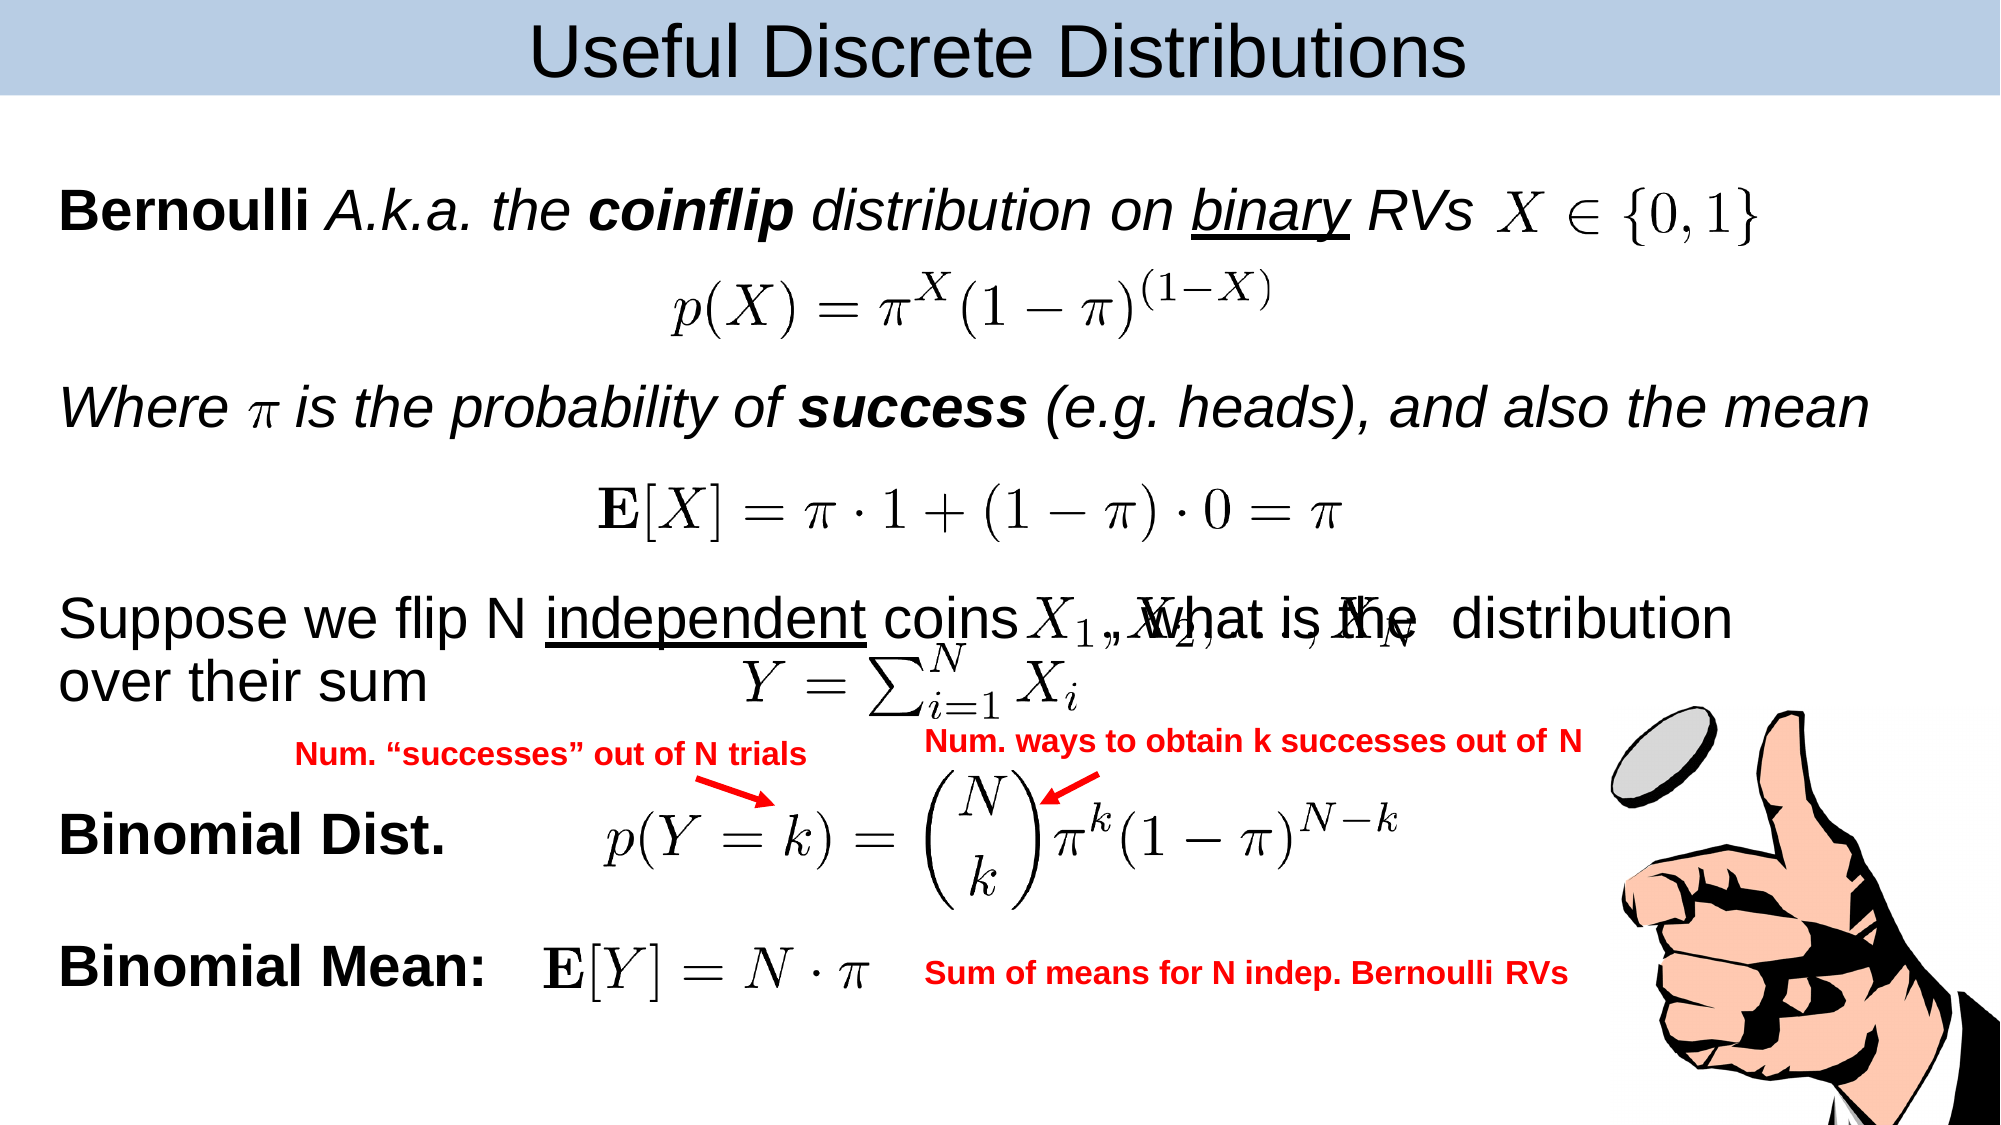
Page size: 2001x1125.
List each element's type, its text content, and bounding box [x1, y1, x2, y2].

text_box [543, 943, 870, 1002]
text_box is the probability of success (e.g. heads), and also the mean [293, 367, 1874, 440]
text_box Suppose we flip N independent coins , what is the distribution over their sum [56, 577, 1738, 714]
text_box [1496, 187, 1758, 246]
text_box Bernoulli A.k.a. the coinflip distribution on binary RVs [56, 170, 1481, 243]
text_box Where [56, 367, 233, 440]
text_box Num. ways to obtain k successes out of N [922, 717, 1592, 759]
text_box [1610, 706, 2000, 1125]
text_box Num. “successes” out of N trials Binomial Dist. [56, 716, 816, 867]
title Useful Discrete Distributions [526, 0, 1474, 170]
text_box [670, 269, 1270, 339]
text_box Sum of means for N indep. Bernoulli RVs [922, 949, 1577, 992]
text_box [248, 402, 280, 428]
text_box Binomial Mean: [56, 926, 492, 998]
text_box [1039, 770, 1103, 805]
text_box [598, 483, 1342, 542]
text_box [602, 769, 1397, 910]
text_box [741, 597, 1416, 720]
